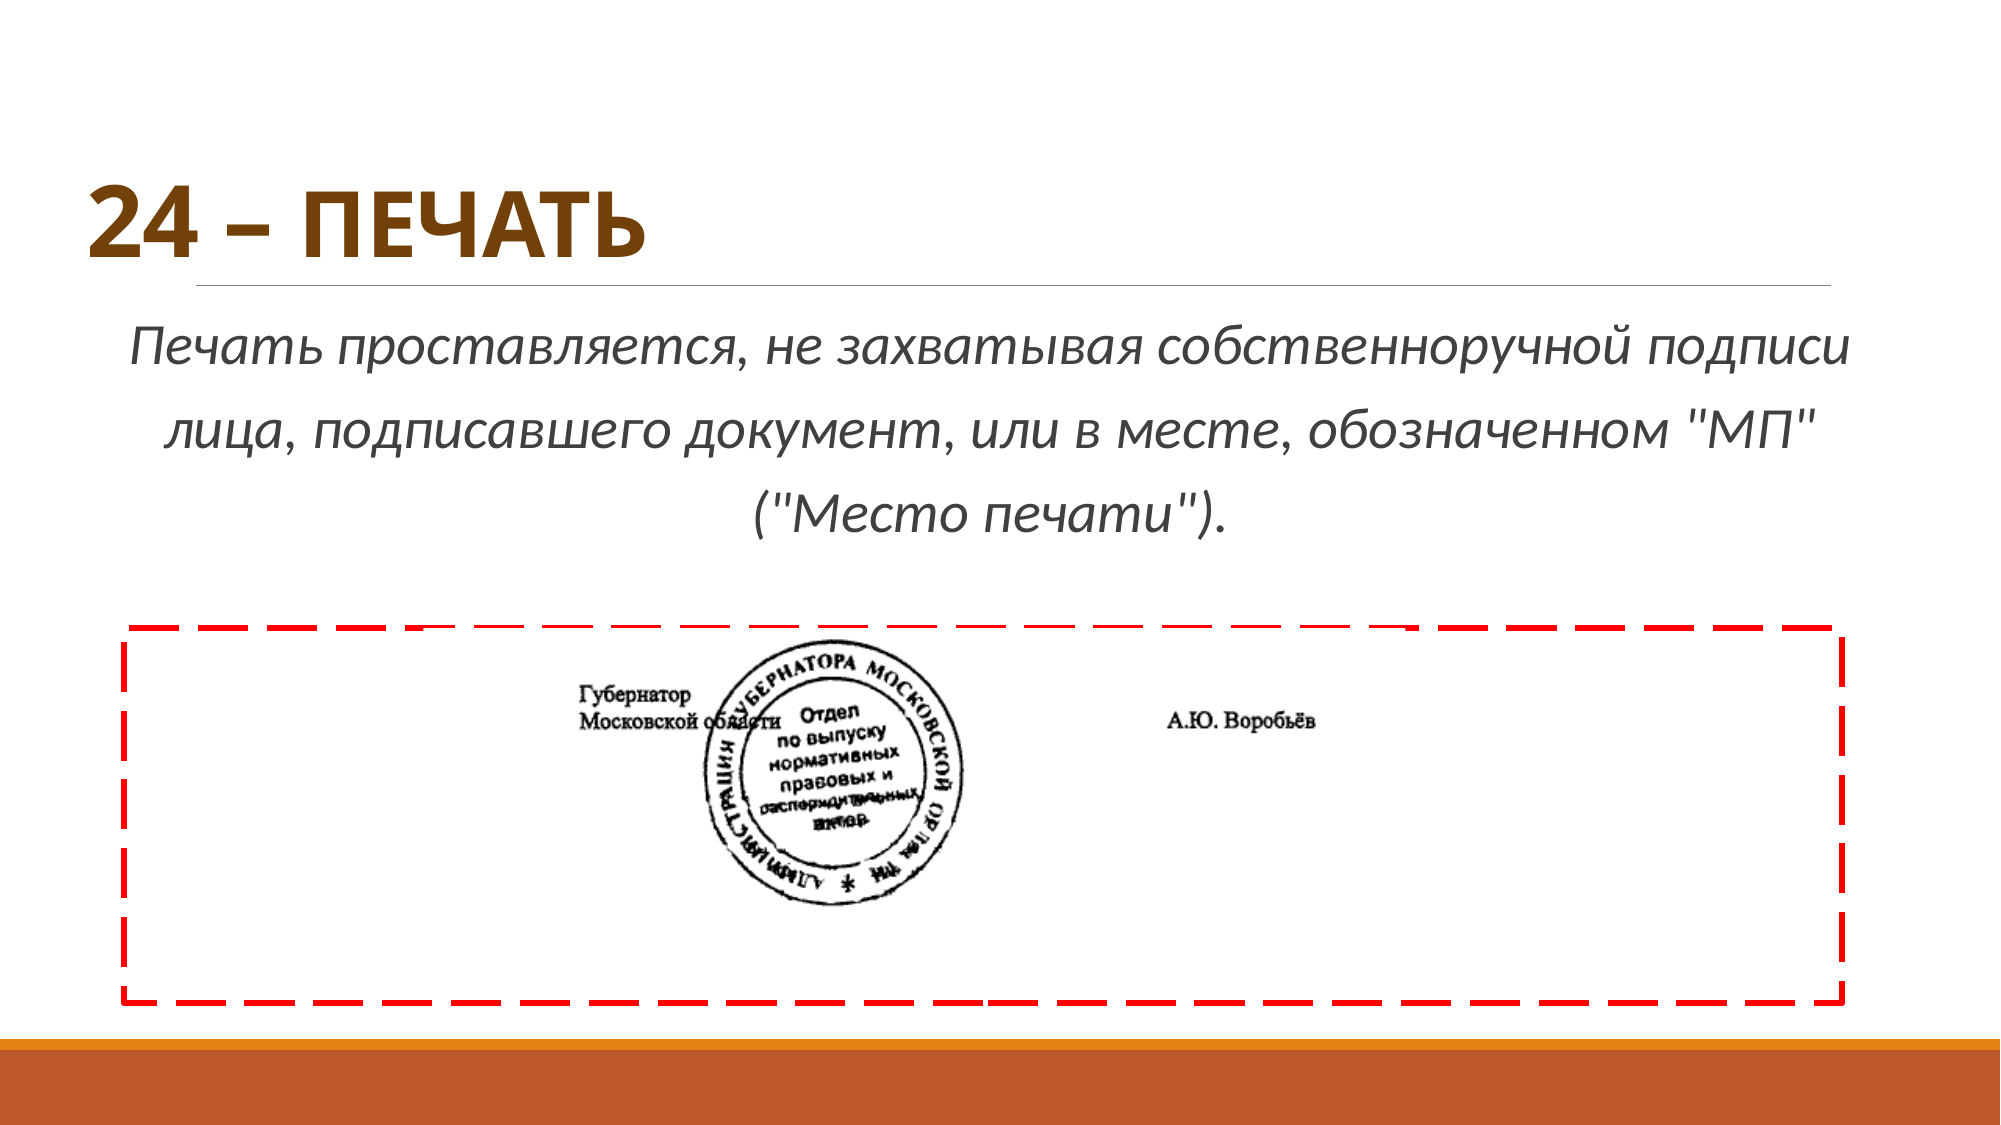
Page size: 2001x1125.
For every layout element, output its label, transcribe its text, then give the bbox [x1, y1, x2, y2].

text_box [123, 628, 1843, 1004]
list Печать проставляется, не захватывая собственноручной подписи лица, подписавшего документ, или в месте, обозначенном "МП" ("Место печати"). [48, 285, 1918, 597]
title 24 – ПЕЧАТЬ [71, 47, 1918, 285]
picture [422, 627, 1406, 942]
